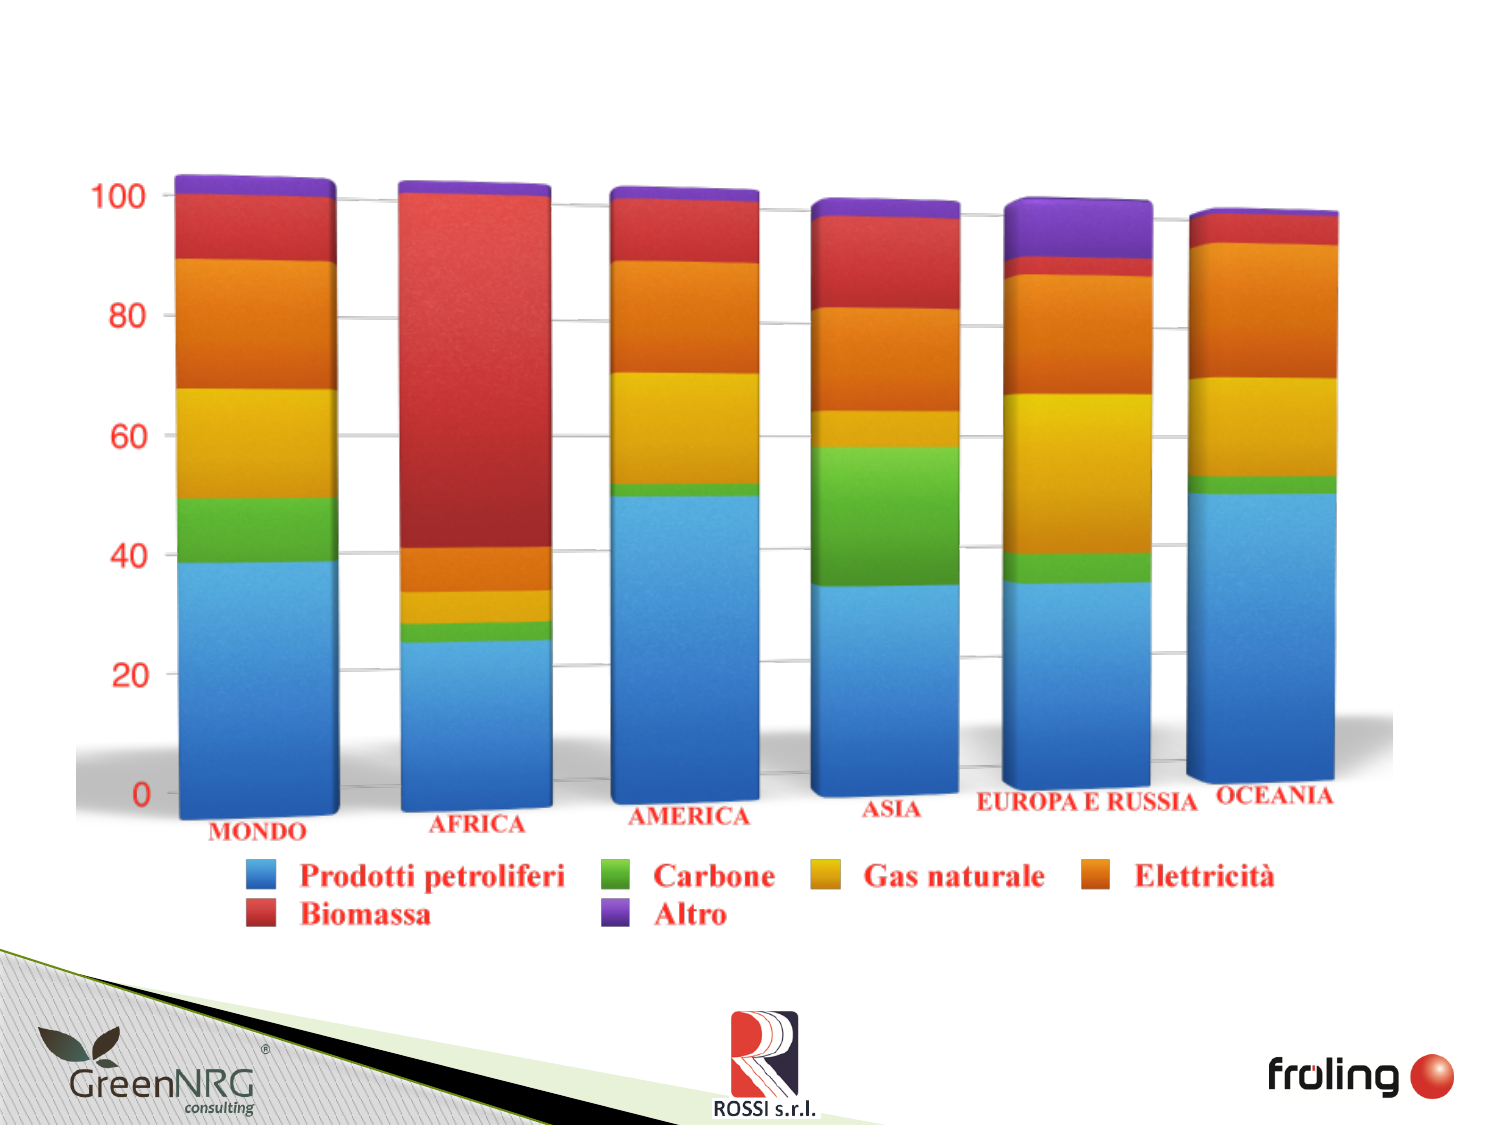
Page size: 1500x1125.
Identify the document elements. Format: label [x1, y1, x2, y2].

picture [12, 89, 1393, 1125]
picture [711, 1009, 821, 1119]
picture [1268, 1054, 1454, 1099]
